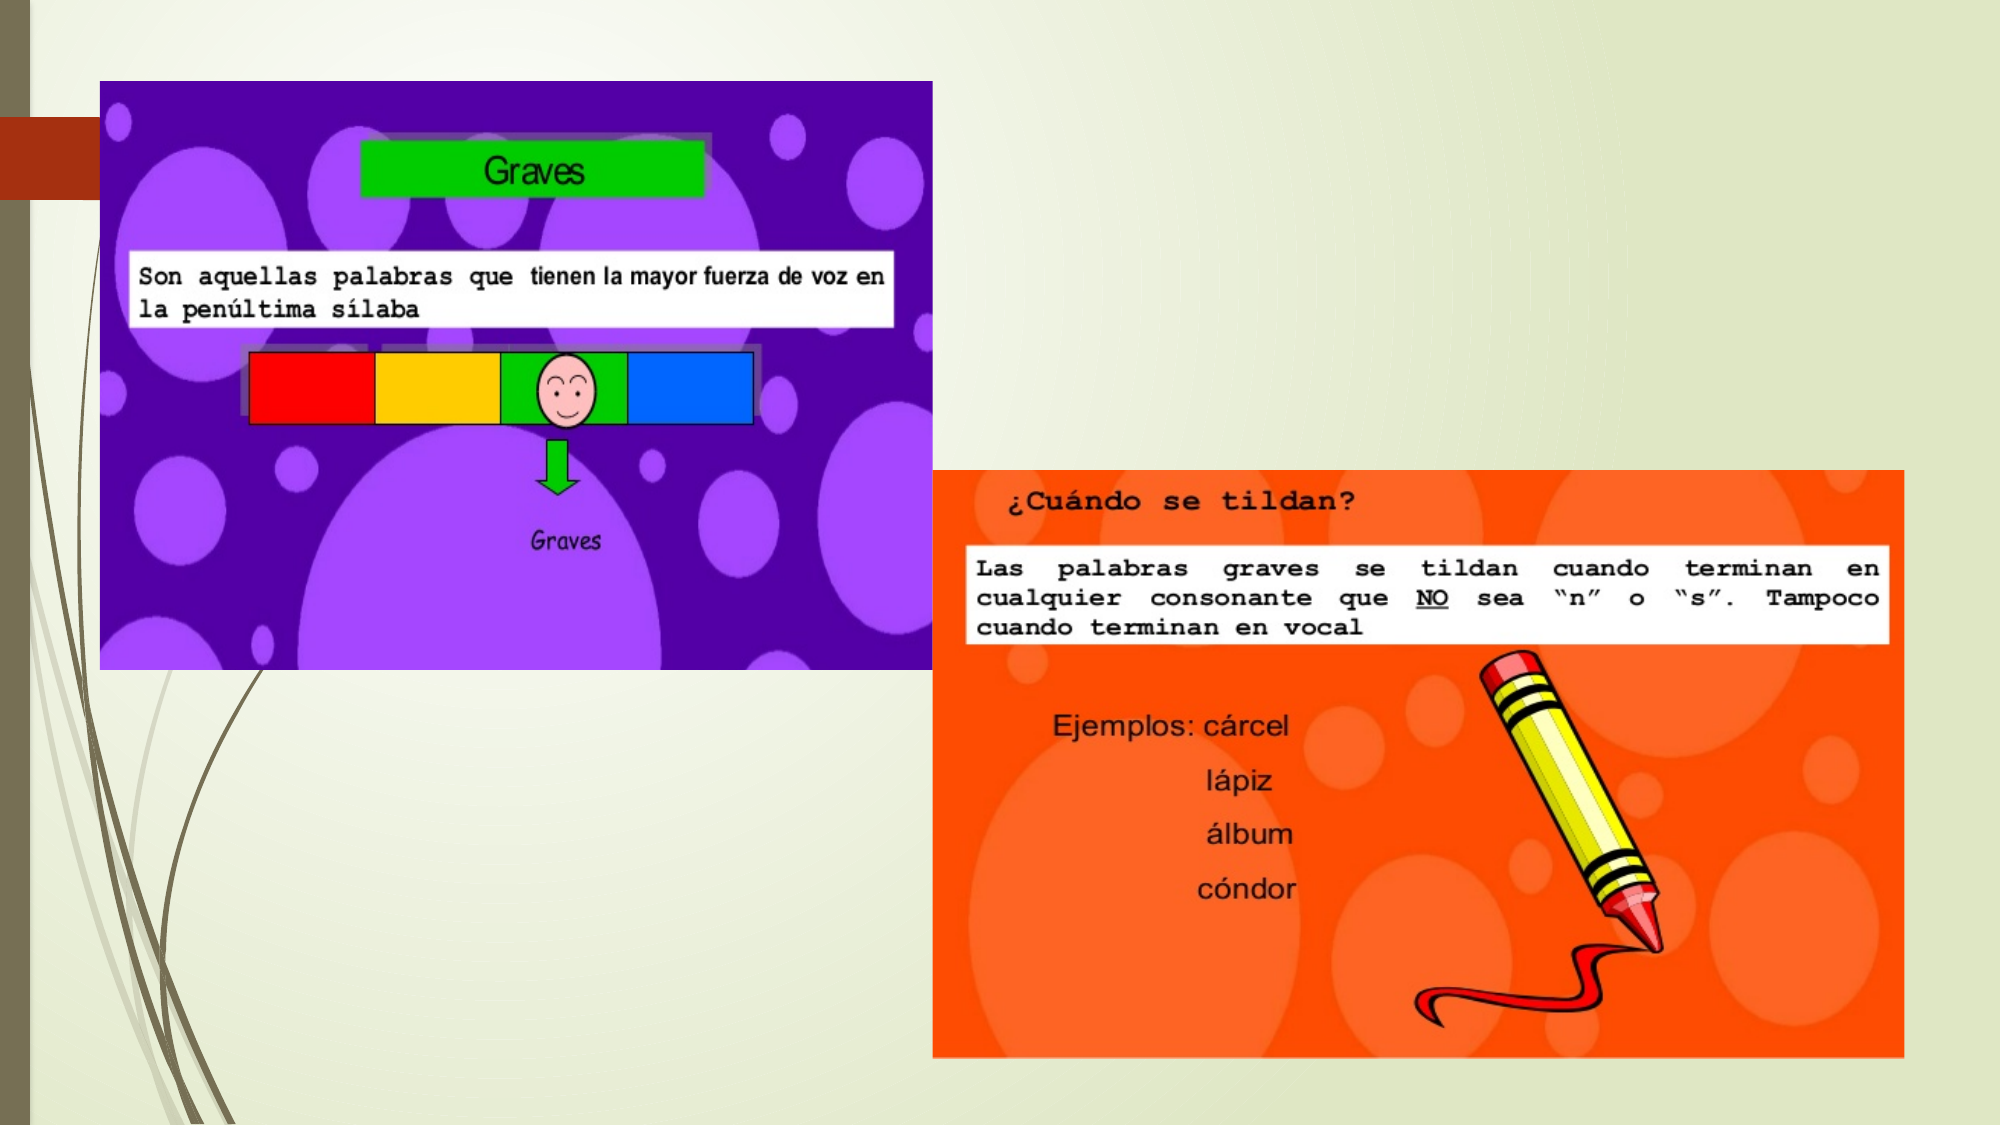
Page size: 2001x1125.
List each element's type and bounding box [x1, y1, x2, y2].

picture [99, 81, 1905, 1059]
